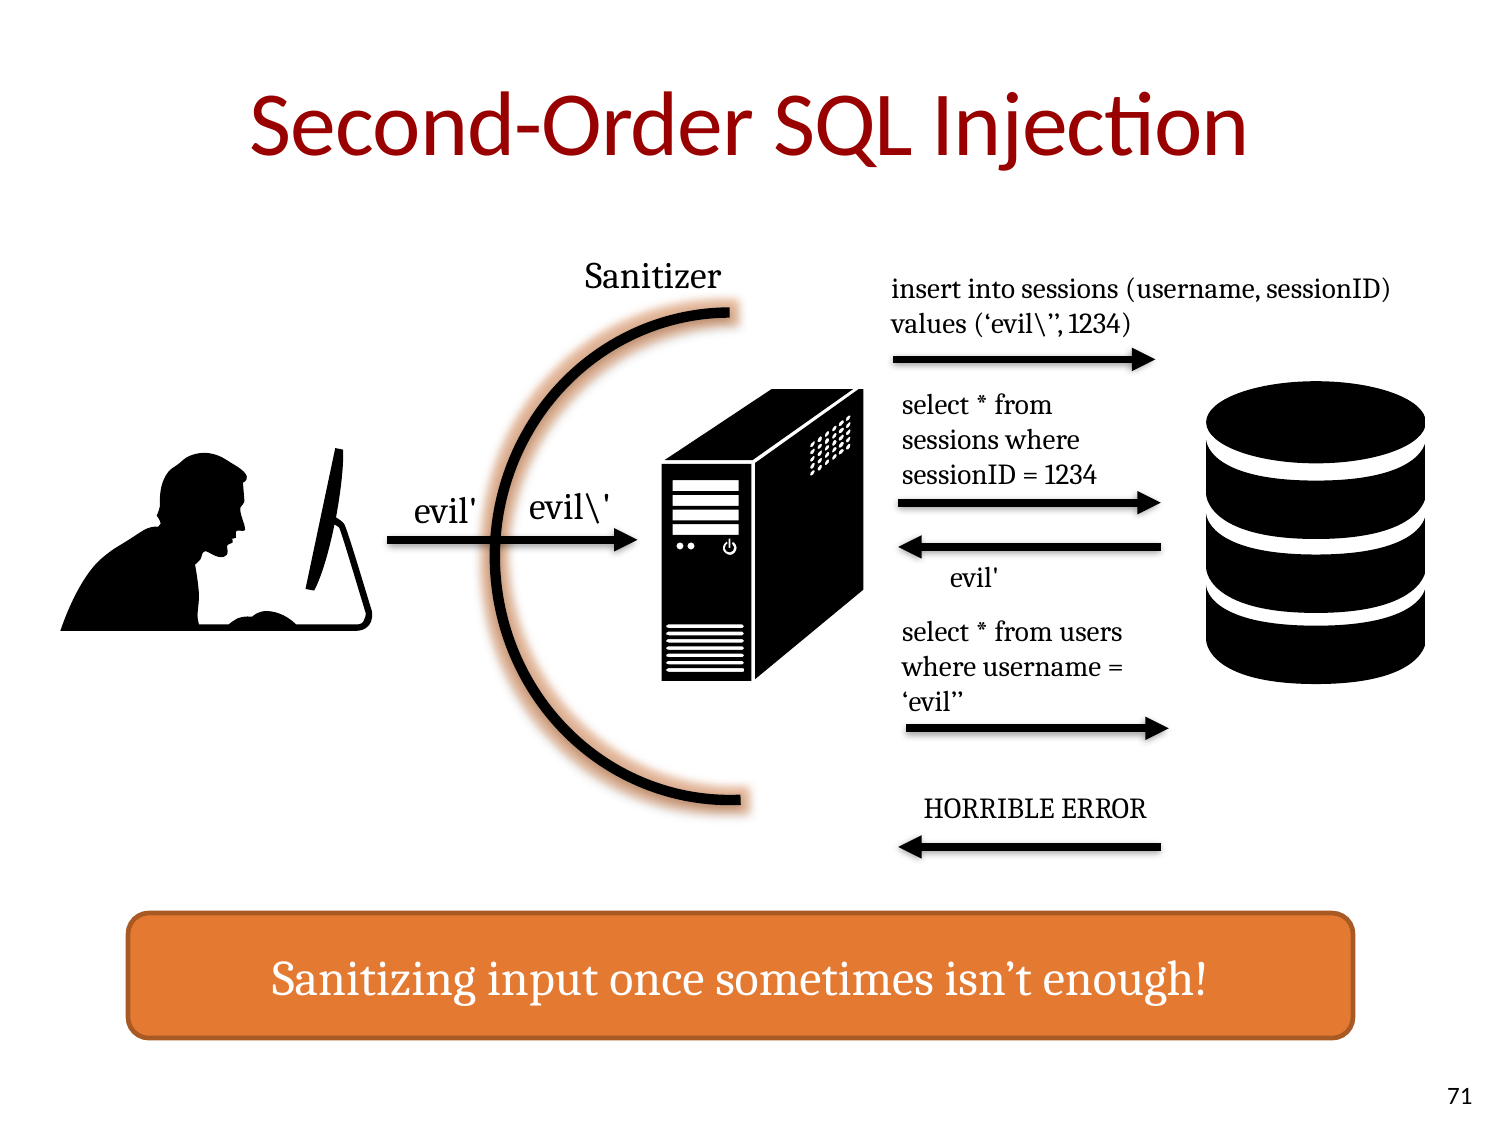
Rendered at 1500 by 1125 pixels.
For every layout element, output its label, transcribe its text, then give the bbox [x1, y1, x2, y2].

picture [59, 448, 373, 631]
picture [1204, 380, 1426, 686]
text_box [492, 310, 741, 803]
text_box select * from sessions where sessionID = 1234 [887, 378, 1161, 498]
text_box evil' [935, 556, 1062, 601]
text_box evil' [399, 479, 493, 538]
text_box Sanitizing input once sometimes isn’t enough! [125, 910, 1356, 1041]
text_box evil\' [514, 474, 627, 535]
text_box insert into sessions (username, sessionID) values (‘evil\’’, 1234) [876, 262, 1488, 348]
text_box select * from users where username = ‘evil’’ [887, 605, 1161, 725]
slide_number 71 [1137, 1065, 1488, 1125]
text_box HORRIBLE ERROR [908, 781, 1182, 832]
title Second-Order SQL Injection [75, 24, 1425, 213]
text_box Sanitizer [570, 243, 737, 304]
picture [660, 388, 865, 683]
